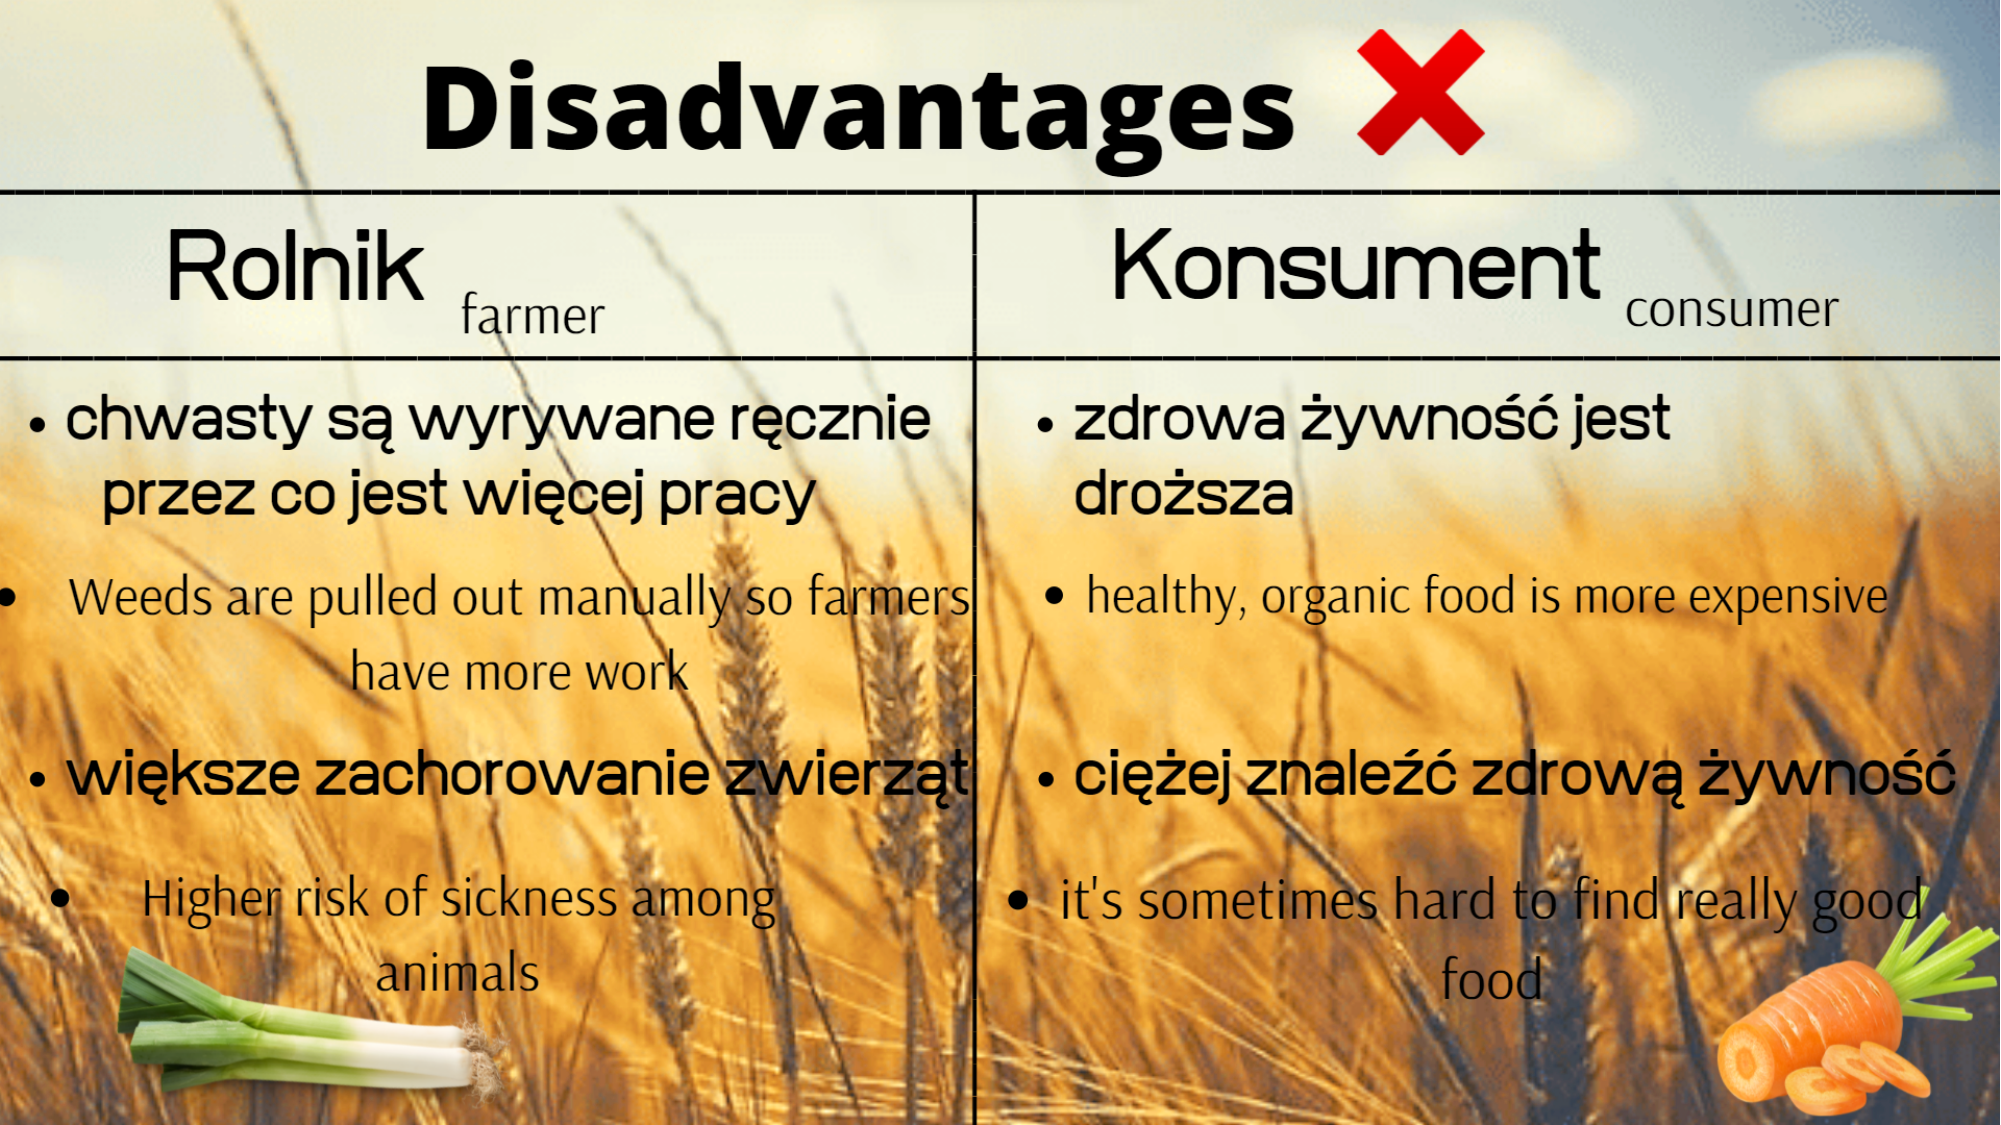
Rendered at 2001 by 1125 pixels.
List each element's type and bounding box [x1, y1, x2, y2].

list [0, 0, 2000, 1125]
